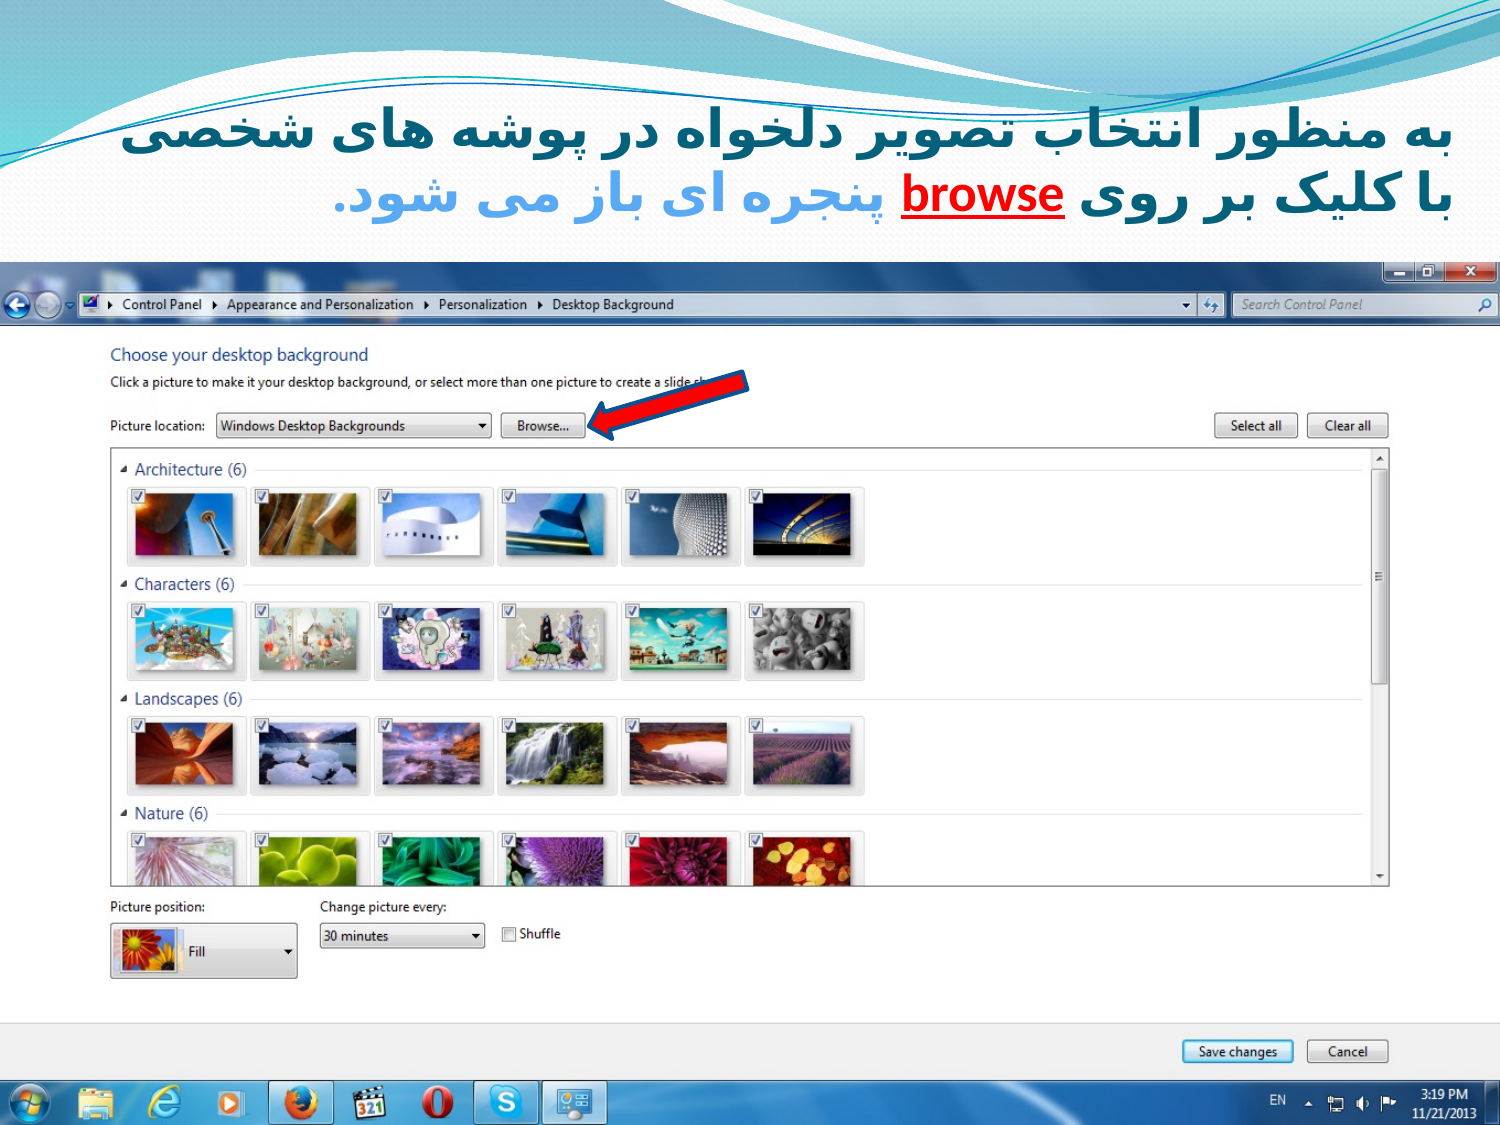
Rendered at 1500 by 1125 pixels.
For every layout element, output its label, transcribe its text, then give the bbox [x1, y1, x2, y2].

title به منظور انتخاب تصویر دلخواه در پوشه های شخصی با کلیک بر روی browse پنجره ای باز می شود. [93, 35, 1457, 223]
picture [0, 262, 1500, 1125]
